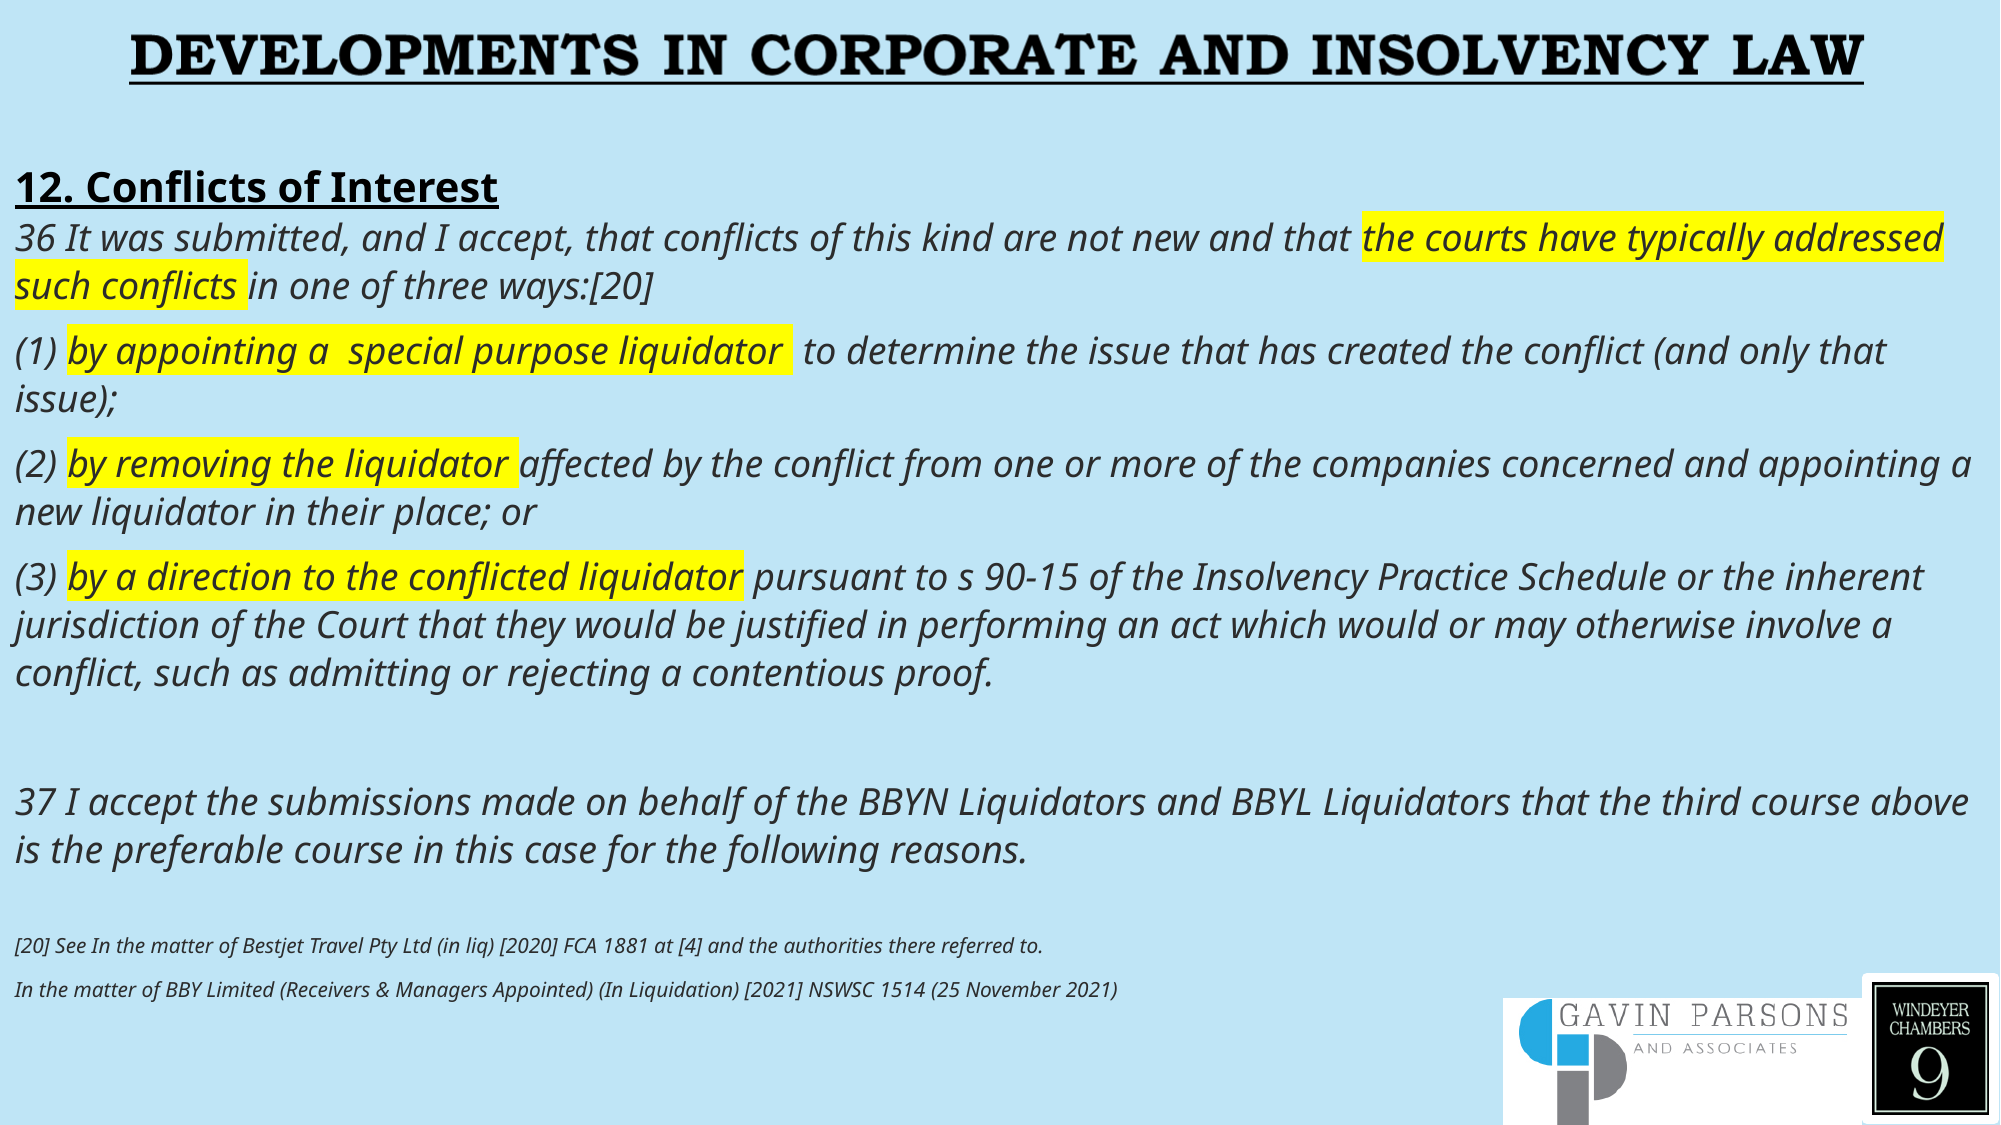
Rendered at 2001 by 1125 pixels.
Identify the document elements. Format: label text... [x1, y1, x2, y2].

picture [1871, 981, 1990, 1115]
picture [1502, 998, 1862, 1125]
text_box 12. Conflicts of Interest 36 It was submitted, and I accept, that conflicts of this kind are not new and that the courts have typically addressed such conflicts in one of three ways:[20] (1) by appointing a special purpose liquidator to determine the issue that has created the conflict (and only that issue); (2) by removing the liquidator affected by the conflict from one or more of the companies concerned and appointing a new liquidator in their place; or (3) by a direction to the conflicted liquidator pursuant to s 90-15 of the Insolvency Practice Schedule or the inherent jurisdiction of the Court that they would be justified in performing an act which would or may otherwise involve a conflict, such as admitting or rejecting a contentious proof. 37 I accept the submissions made on behalf of the BBYN Liquidators and BBYL Liquidators that the third course above is the preferable course in this case for the following reasons. [20] See In the matter of Bestjet Travel Pty Ltd (in liq) [2020] FCA 1881 at [4] and the authorities there referred to. In the matter of BBY Limited (Receivers & Managers Appointed) (In Liquidation) [2021] NSWSC 1514 (25 November 2021) [0, 128, 2000, 1053]
picture [93, 0, 1899, 124]
